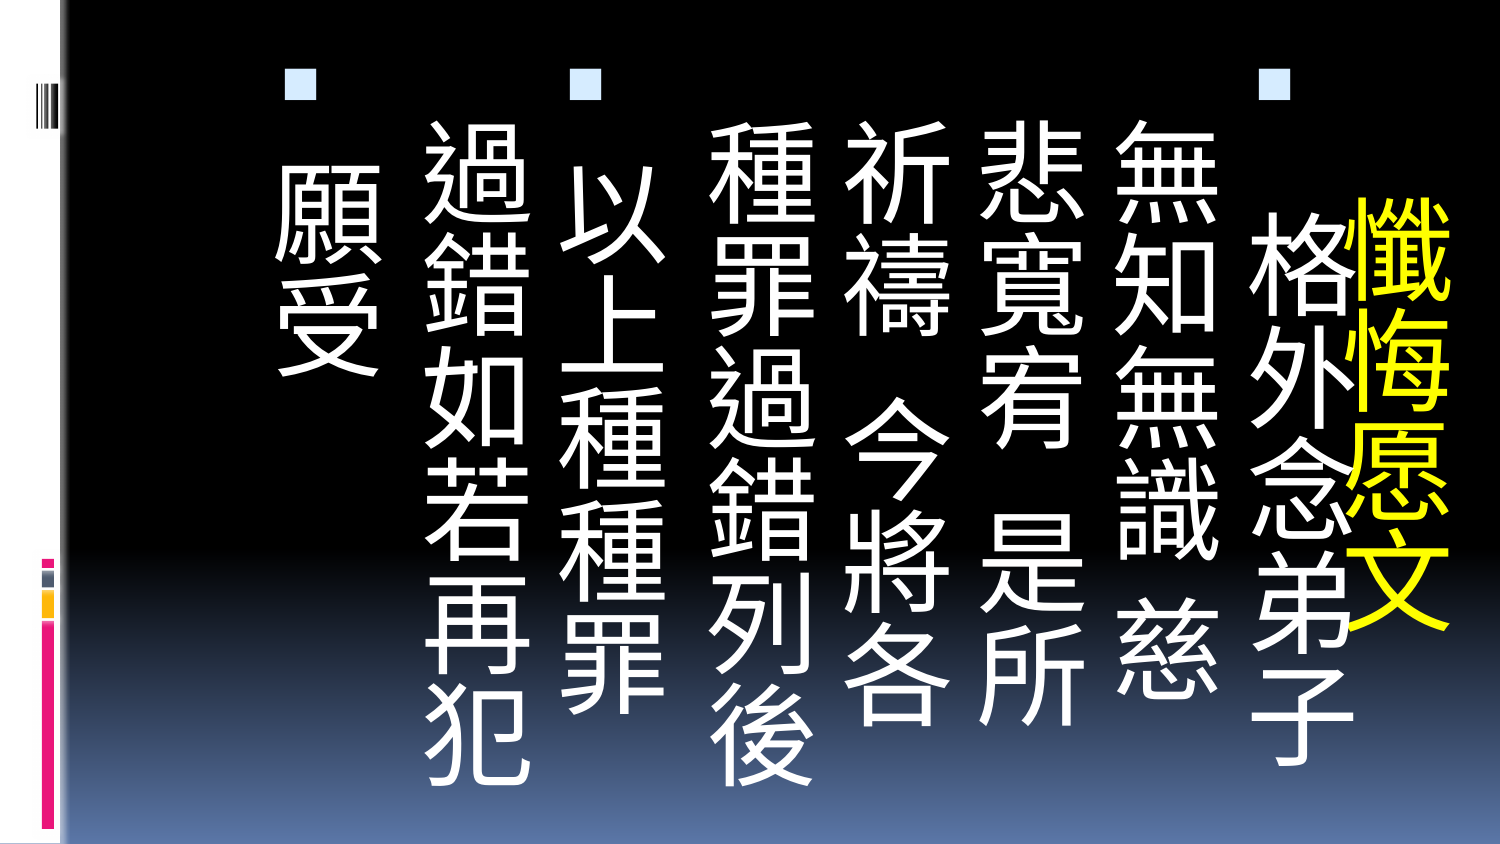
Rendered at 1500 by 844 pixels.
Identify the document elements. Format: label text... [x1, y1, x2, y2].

list 格外念弟子無知無識 慈悲寬宥 是所祈禱 今將各種罪過錯列後 以上種種罪過錯如若再犯 願受 [99, 33, 1270, 812]
title 懺悔愿文 [1305, 55, 1484, 776]
